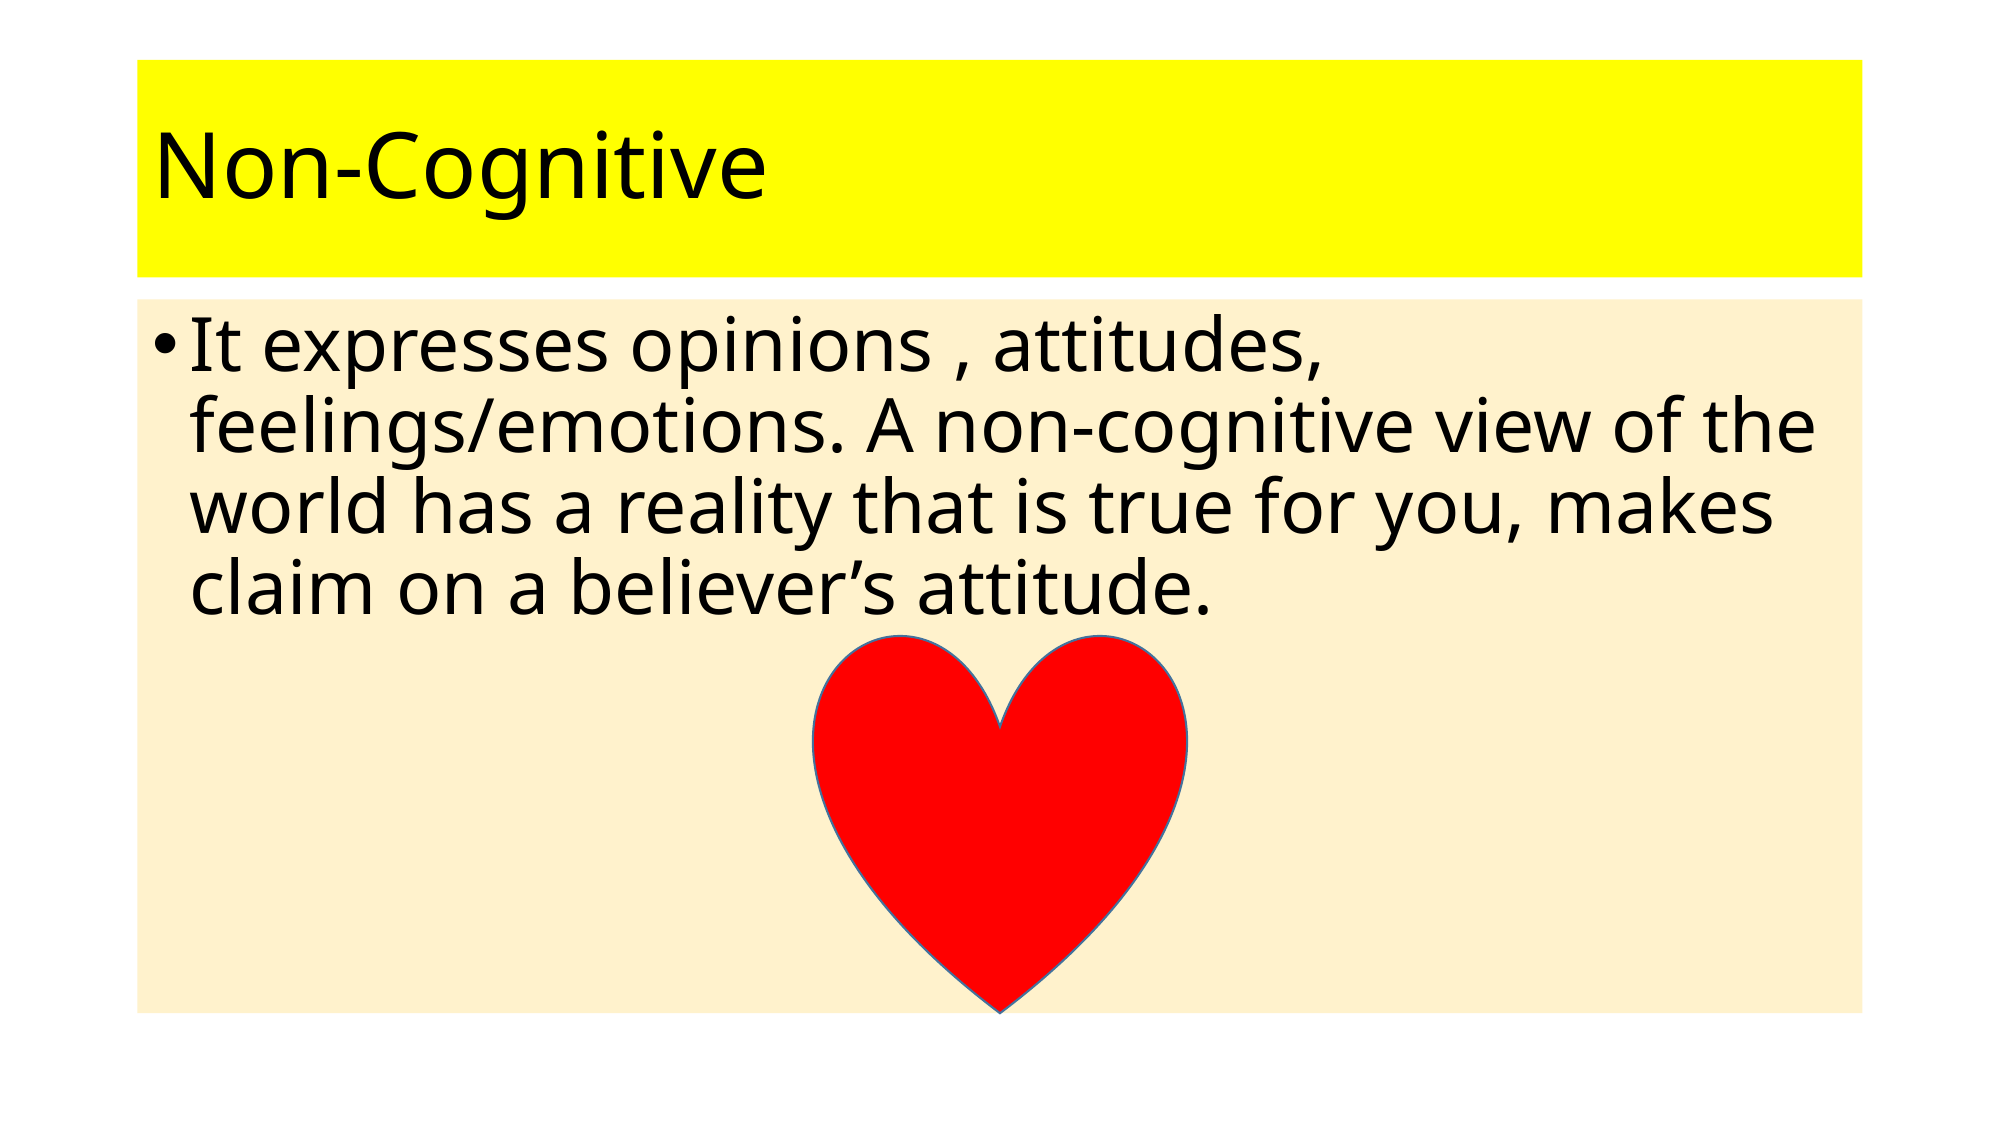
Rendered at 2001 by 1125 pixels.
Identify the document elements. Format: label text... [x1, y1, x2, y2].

text_box [811, 634, 1189, 1015]
list It expresses opinions , attitudes, feelings/emotions. A non-cognitive view of the world has a reality that is true for you, makes claim on a believer’s attitude. [137, 299, 1863, 1014]
title Non-Cognitive [137, 59, 1863, 278]
